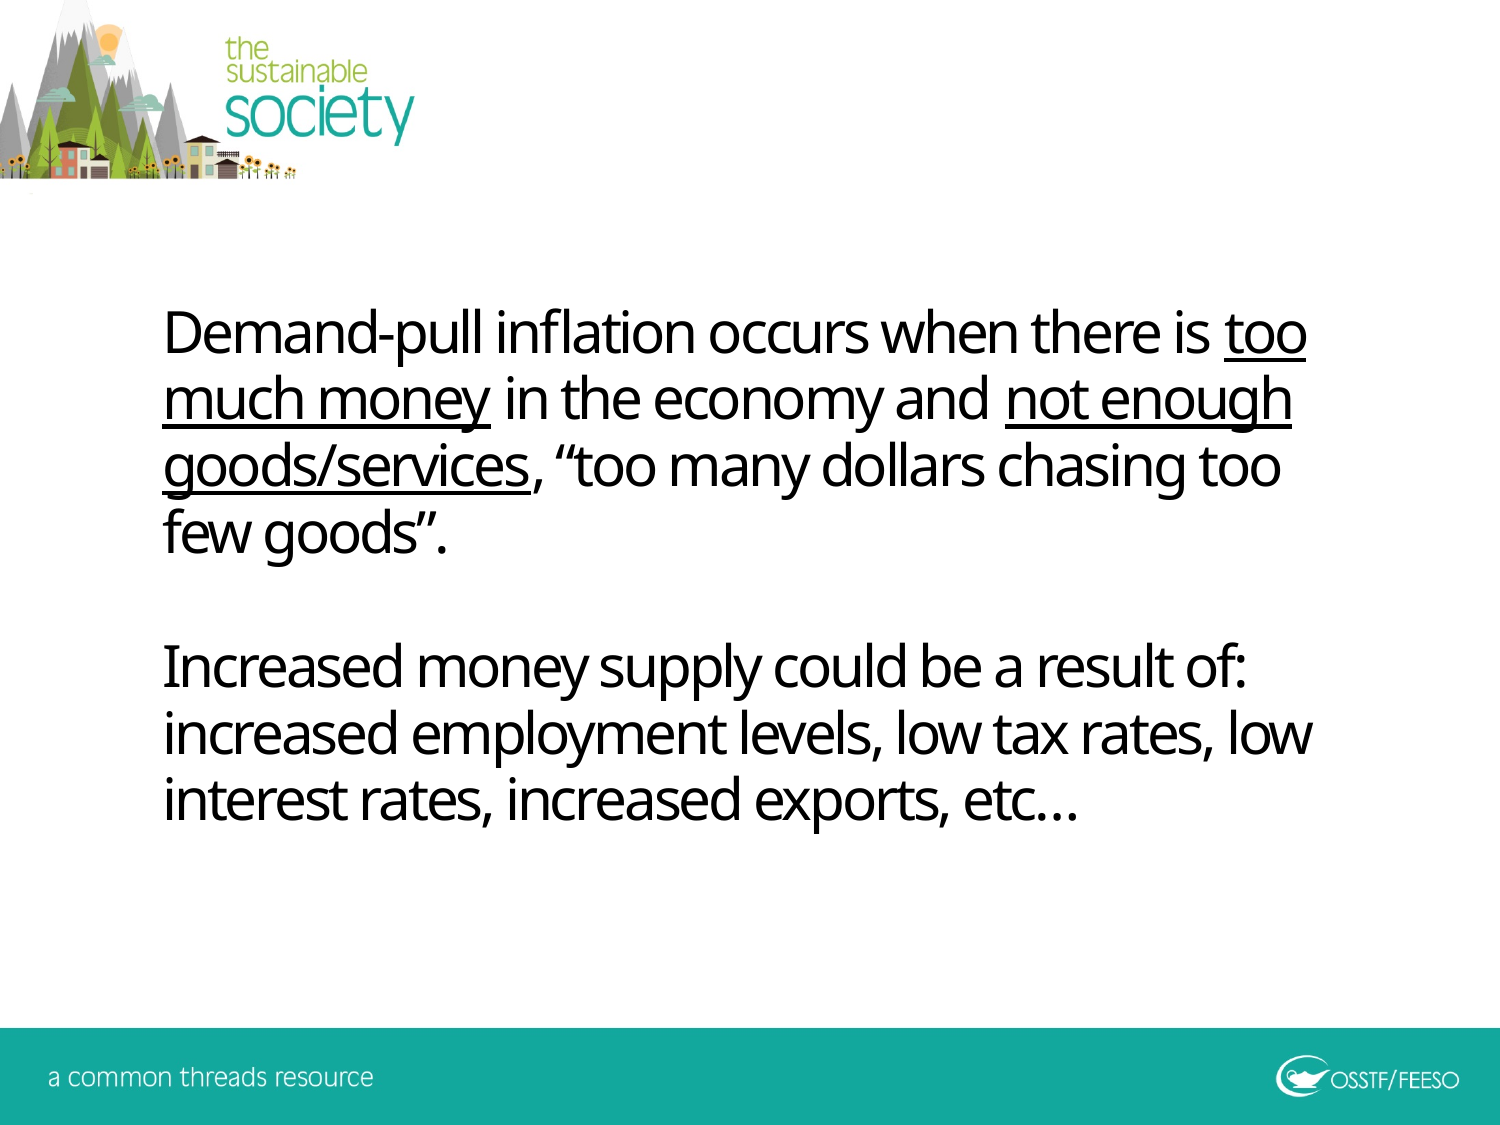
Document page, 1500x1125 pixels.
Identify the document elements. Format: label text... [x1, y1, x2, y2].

picture [0, 0, 1500, 1125]
text_box Demand-pull inflation occurs when there is too much money in the economy and not enough goods/services, “too many dollars chasing too few goods”. Increased money supply could be a result of: increased employment levels, low tax rates, low interest rates, increased exports, etc… [147, 290, 1353, 929]
